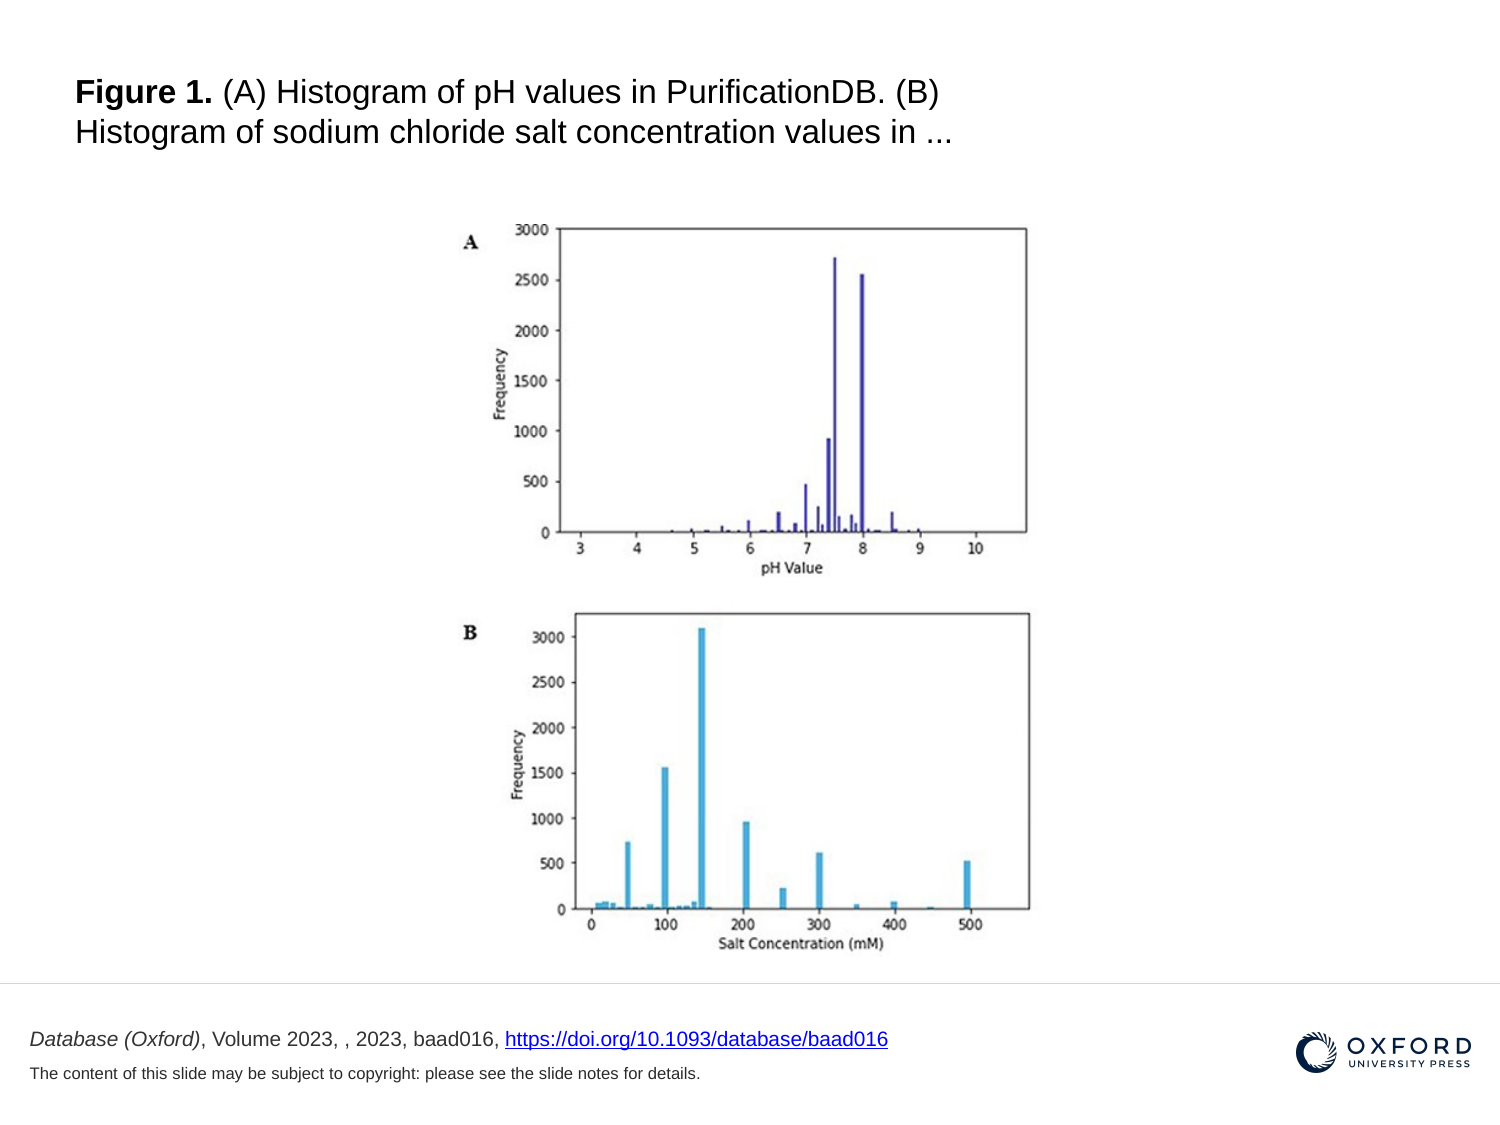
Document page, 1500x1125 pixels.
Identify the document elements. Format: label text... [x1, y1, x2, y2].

picture [1296, 1032, 1471, 1073]
picture [458, 224, 1041, 957]
footer Database (Oxford), Volume 2023, , 2023, baad016, https://doi.org/10.1093/database/baad016 The content of this slide may be subject to copyright: please see the slide notes for details. [0, 983, 1260, 1125]
title Figure 1. (A) Histogram of pH values in PurificationDB. (B) Histogram of sodium chloride salt concentration values in ... [75, 69, 1078, 171]
